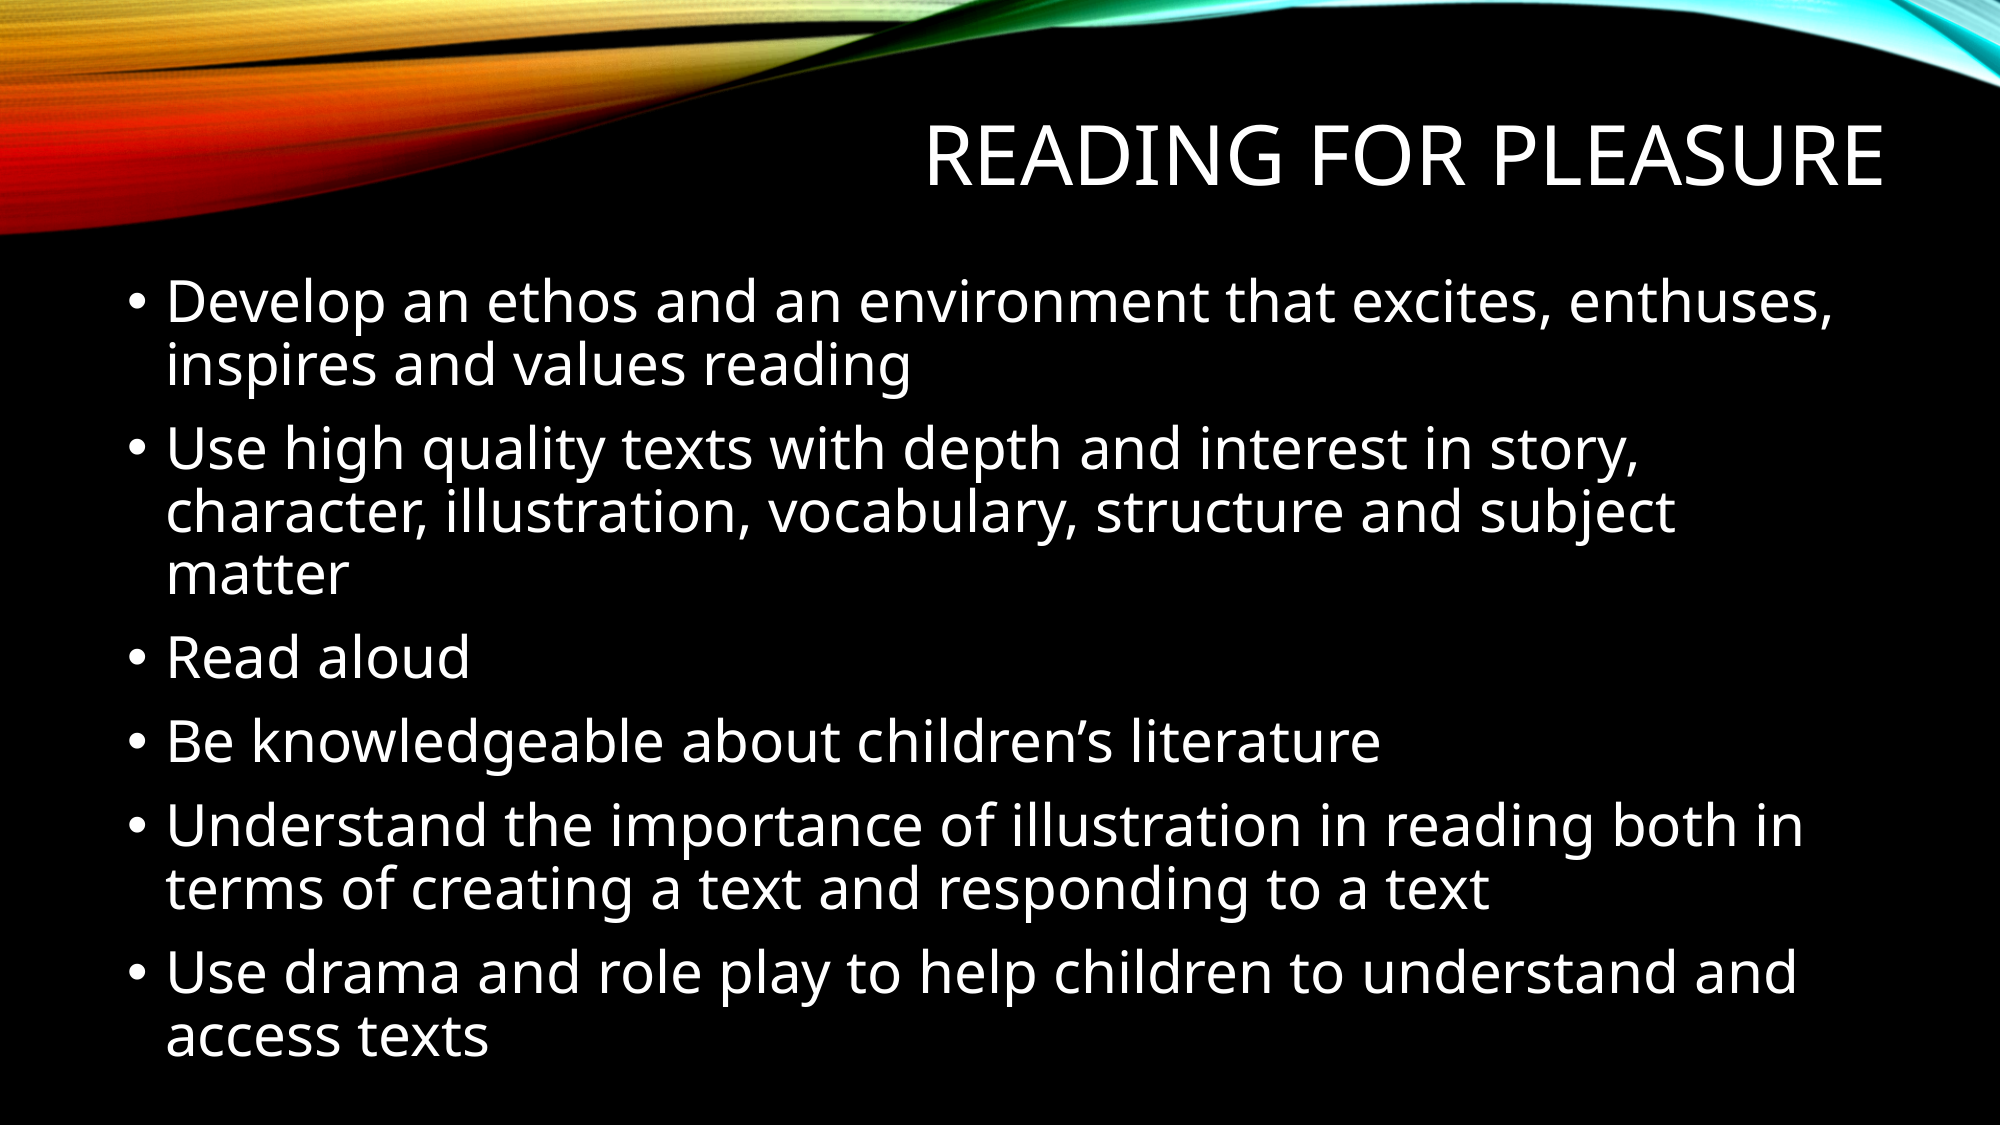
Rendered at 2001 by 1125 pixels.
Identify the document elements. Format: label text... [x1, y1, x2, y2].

title Reading For Pleasure [489, 52, 1903, 265]
list Develop an ethos and an environment that excites, enthuses, inspires and values reading Use high quality texts with depth and interest in story, character, illustration, vocabulary, structure and subject matter Read aloud Be knowledgeable about children’s literature Understand the importance of illustration in reading both in terms of creating a text and responding to a text Use drama and role play to help children to understand and access texts [112, 264, 1888, 1091]
picture [0, 0, 2000, 237]
